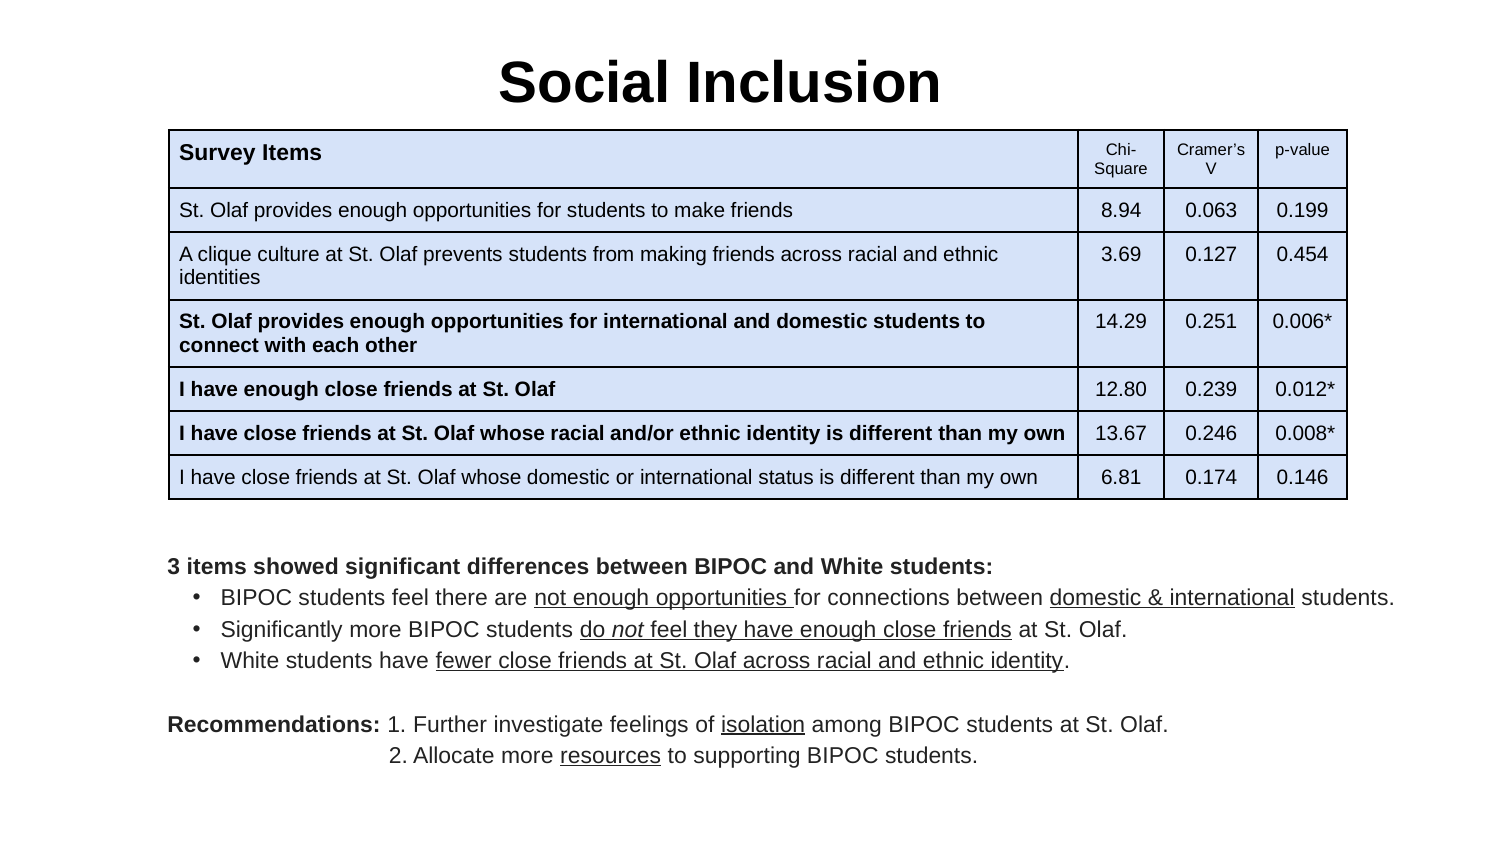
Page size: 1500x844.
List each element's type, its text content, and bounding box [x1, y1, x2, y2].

table_cell 0.006* [1259, 301, 1346, 366]
table_cell 0.063 [1165, 189, 1257, 231]
table_cell 0.174 [1165, 456, 1257, 498]
table_cell 3.69 [1079, 233, 1163, 299]
table_cell 0.199 [1259, 189, 1346, 231]
table_header Cramer’s V [1165, 131, 1257, 187]
table_cell 0.239 [1165, 368, 1257, 410]
table_cell 8.94 [1079, 189, 1163, 231]
table_cell 0.251 [1165, 301, 1257, 366]
table_header p-value [1259, 131, 1346, 187]
text_box 3 items showed significant differences between BIPOC and White students: BIPOC students feel there are not enough opportunities for connections between domestic & international students. Significantly more BIPOC students do not feel they have enough close friends at St. Olaf. White students have fewer close friends at St. Olaf across racial and ethnic identity. Recommendations: 1. Further investigate feelings of isolation among BIPOC students at St. Olaf. 2. Allocate more resources to supporting BIPOC students. [152, 532, 1456, 826]
table_cell 0.246 [1165, 412, 1257, 454]
table_cell I have close friends at St. Olaf whose domestic or international status is different than my own [170, 456, 1077, 498]
table_cell 14.29 [1079, 301, 1163, 366]
table_header Chi-Square [1079, 131, 1163, 187]
table_cell 0.012* [1259, 368, 1346, 410]
table_cell St. Olaf provides enough opportunities for international and domestic students to connect with each other [170, 301, 1077, 366]
table_cell 0.146 [1259, 456, 1346, 498]
table_cell 12.80 [1079, 368, 1163, 410]
title Social Inclusion [484, 29, 1500, 124]
table_cell 13.67 [1079, 412, 1163, 454]
table_cell St. Olaf provides enough opportunities for students to make friends [170, 189, 1077, 231]
table_cell 0.008* [1259, 412, 1346, 454]
table_cell A clique culture at St. Olaf prevents students from making friends across racial and ethnic identities [170, 233, 1077, 299]
table_cell I have close friends at St. Olaf whose racial and/or ethnic identity is different than my own [170, 412, 1077, 454]
table_cell I have enough close friends at St. Olaf [170, 368, 1077, 410]
table_header Survey Items [170, 131, 1077, 187]
table_cell 0.454 [1259, 233, 1346, 299]
table_cell 6.81 [1079, 456, 1163, 498]
table_cell 0.127 [1165, 233, 1257, 299]
